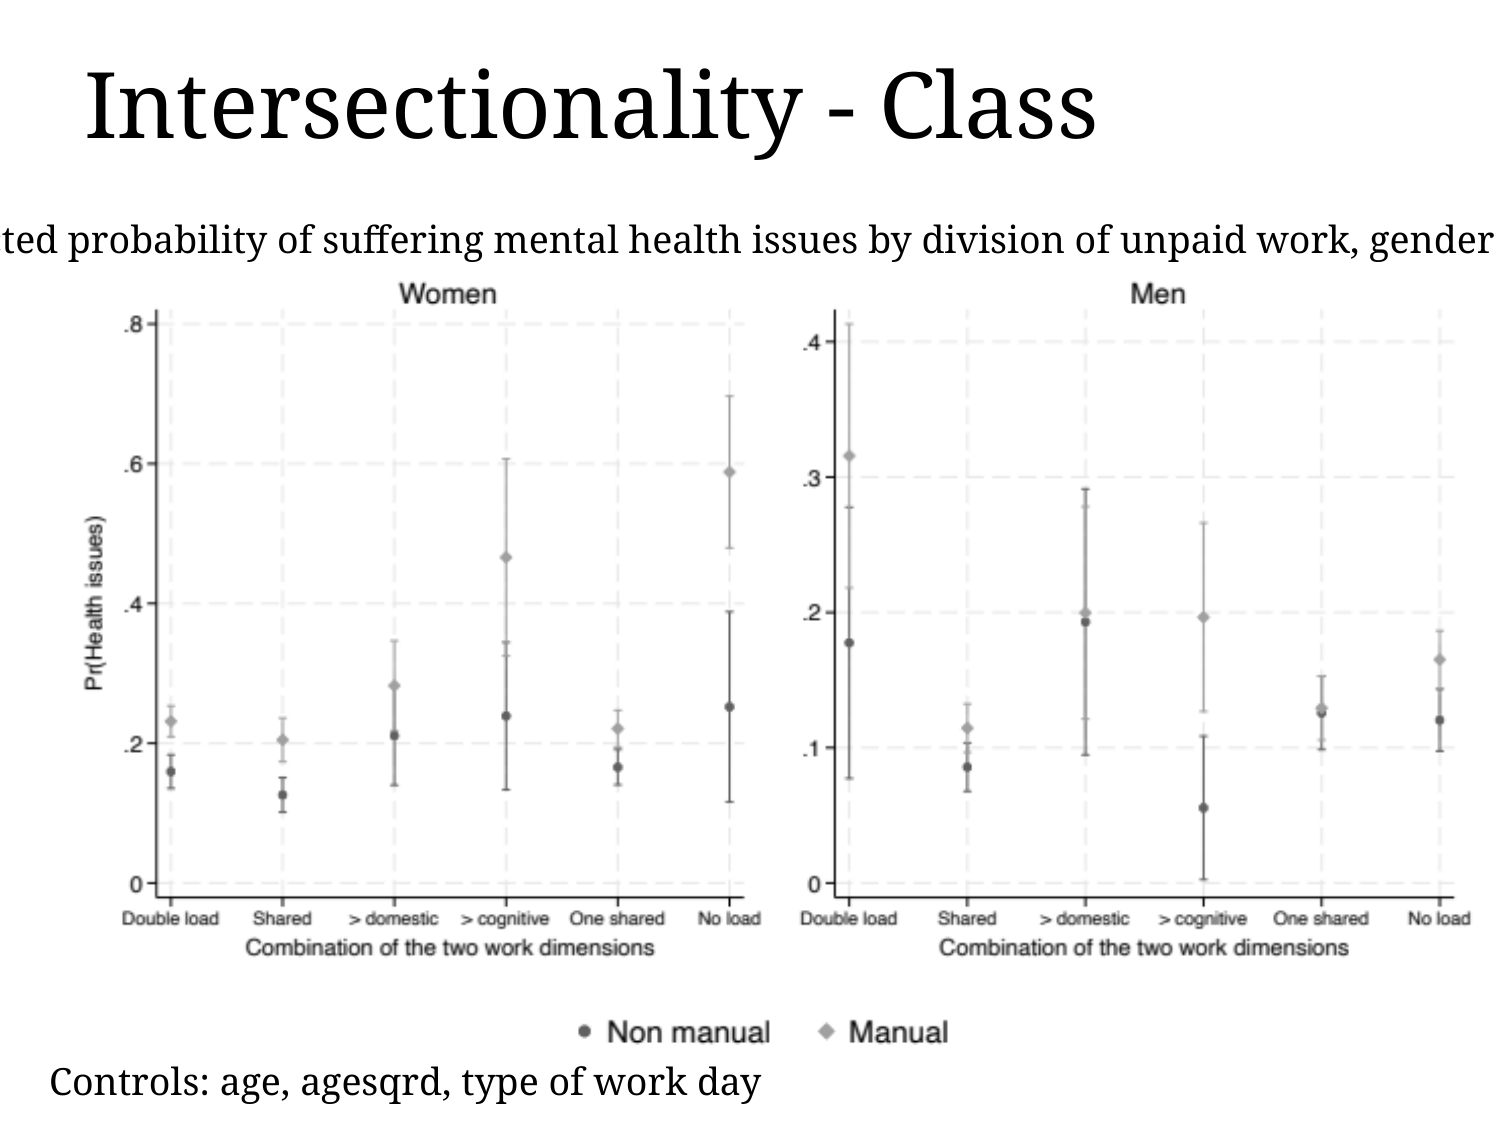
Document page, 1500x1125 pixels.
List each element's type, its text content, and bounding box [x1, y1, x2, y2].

picture [64, 269, 1494, 1056]
text_box Controls: age, agesqrd, type of work day [34, 1050, 1115, 1111]
text_box Predicted probability of suffering mental health issues by division of unpaid work, gender and class [0, 209, 1500, 269]
title Intersectionality - Class [69, 0, 1363, 209]
